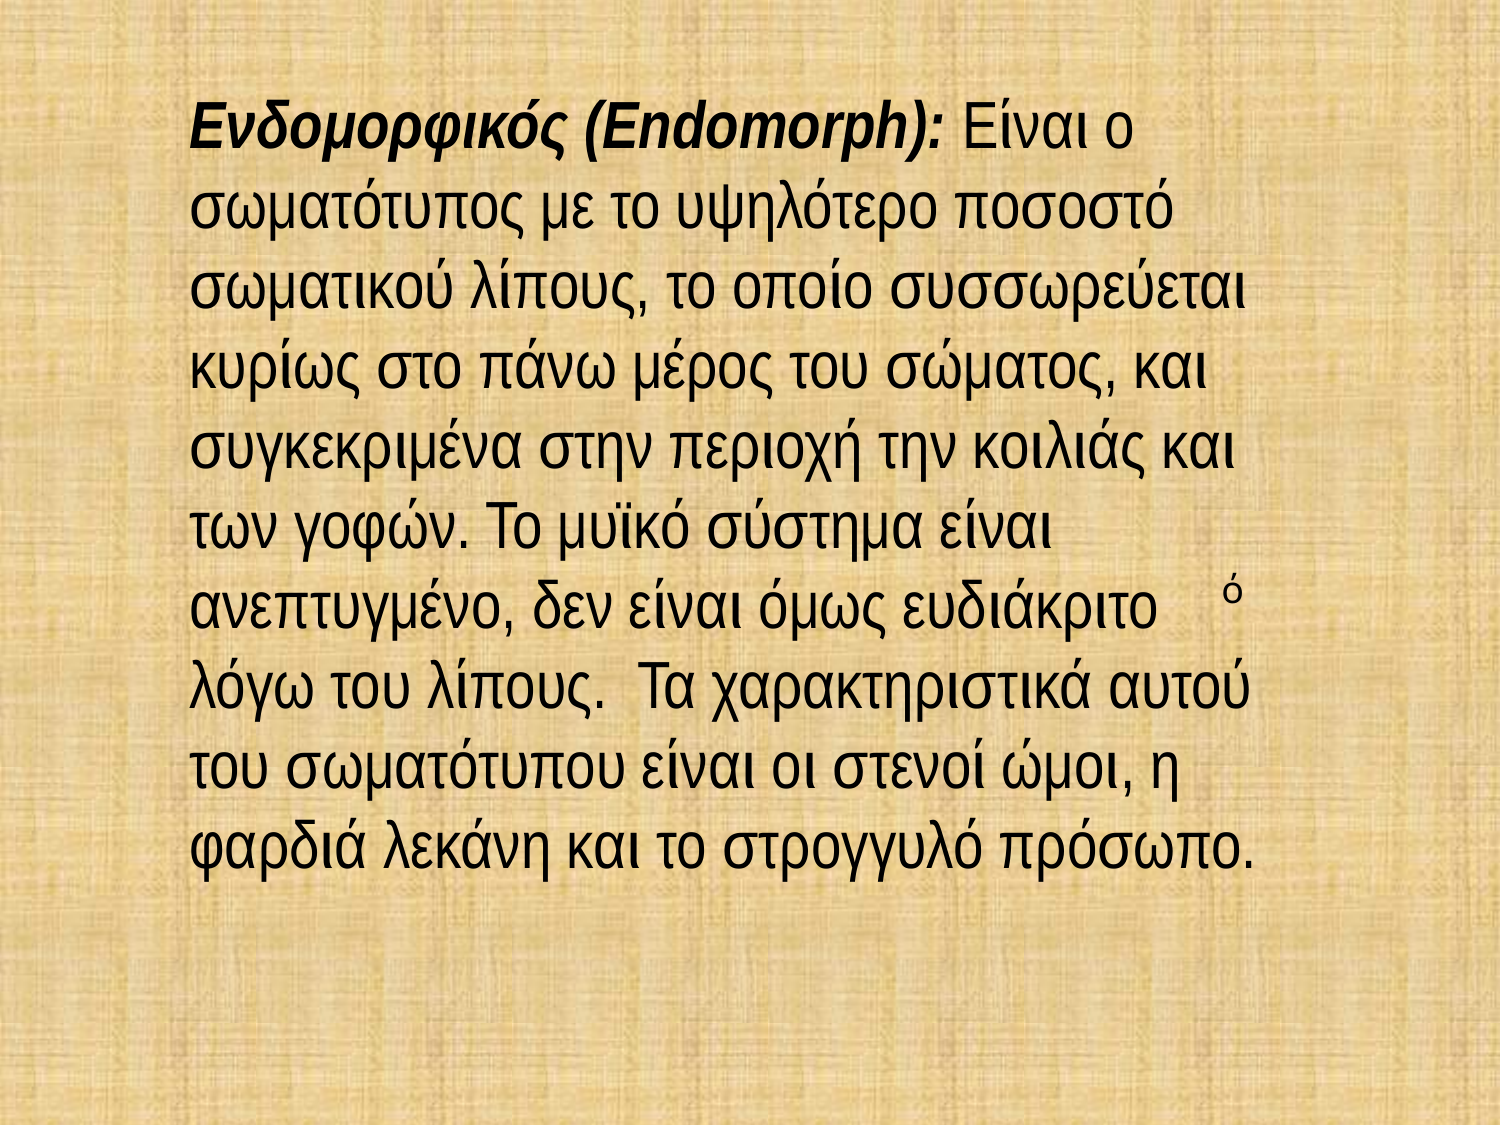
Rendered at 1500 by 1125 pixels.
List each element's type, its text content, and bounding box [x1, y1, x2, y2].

text_box ό [1206, 558, 1259, 618]
text_box Ενδομορφικός (Endomorph): Είναι ο σωματότυπος με το υψηλότερο ποσοστό σωματικού λίπους, το οποίο συσσωρεύεται κυρίως στο πάνω μέρος του σώματος, και συγκεκριμένα στην περιοχή την κοιλιάς και των γοφών. Το μυϊκό σύστημα είναι ανεπτυγμένο, δεν είναι όμως ευδιάκριτο λόγω του λίπους. Τα χαρακτηριστικά αυτού του σωματότυπου είναι οι στενοί ώμοι, η φαρδιά λεκάνη και το στρογγυλό πρόσωπο. [174, 74, 1300, 970]
picture [0, 0, 1500, 1125]
